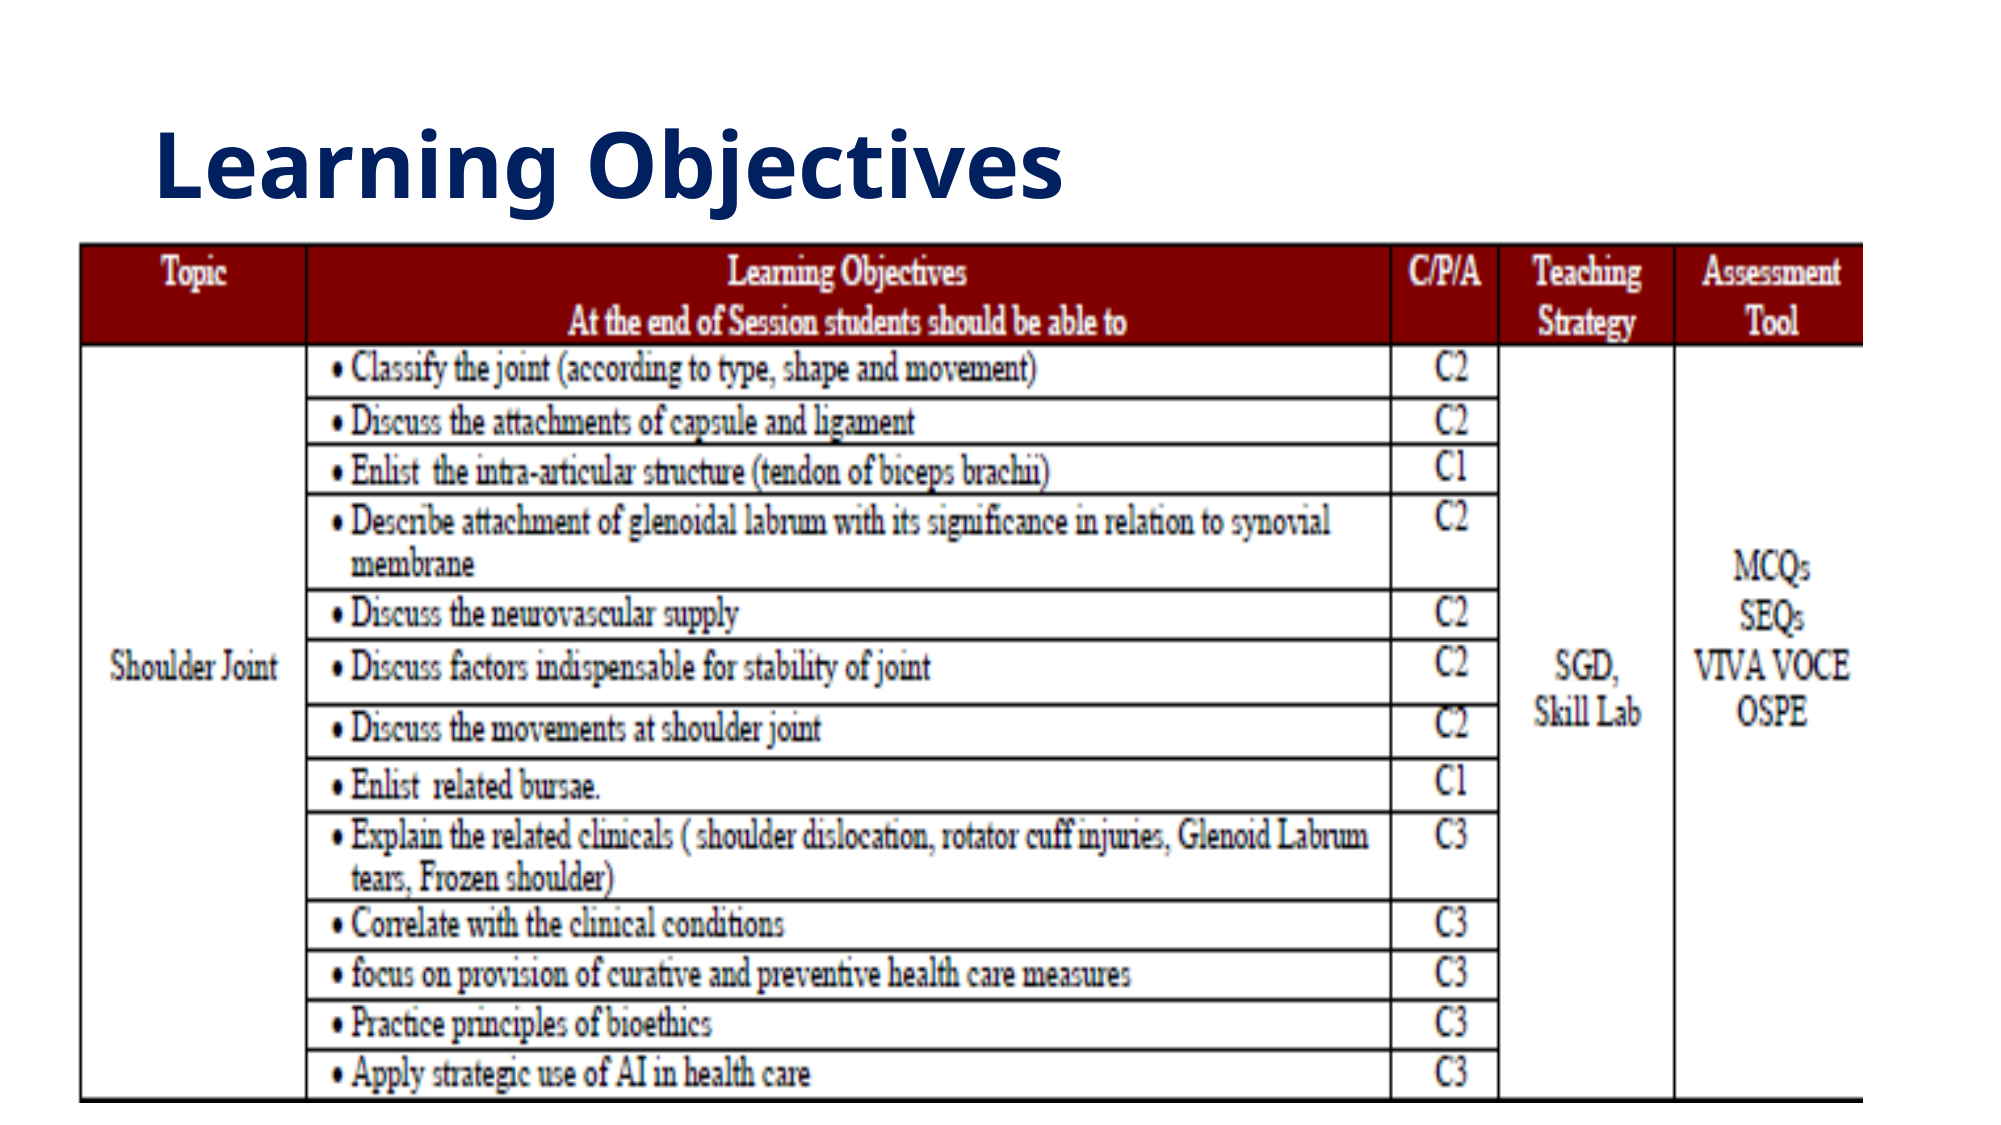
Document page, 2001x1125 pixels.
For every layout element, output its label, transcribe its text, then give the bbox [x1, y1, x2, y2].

title Learning Objectives [137, 59, 1863, 229]
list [67, 229, 1863, 1103]
